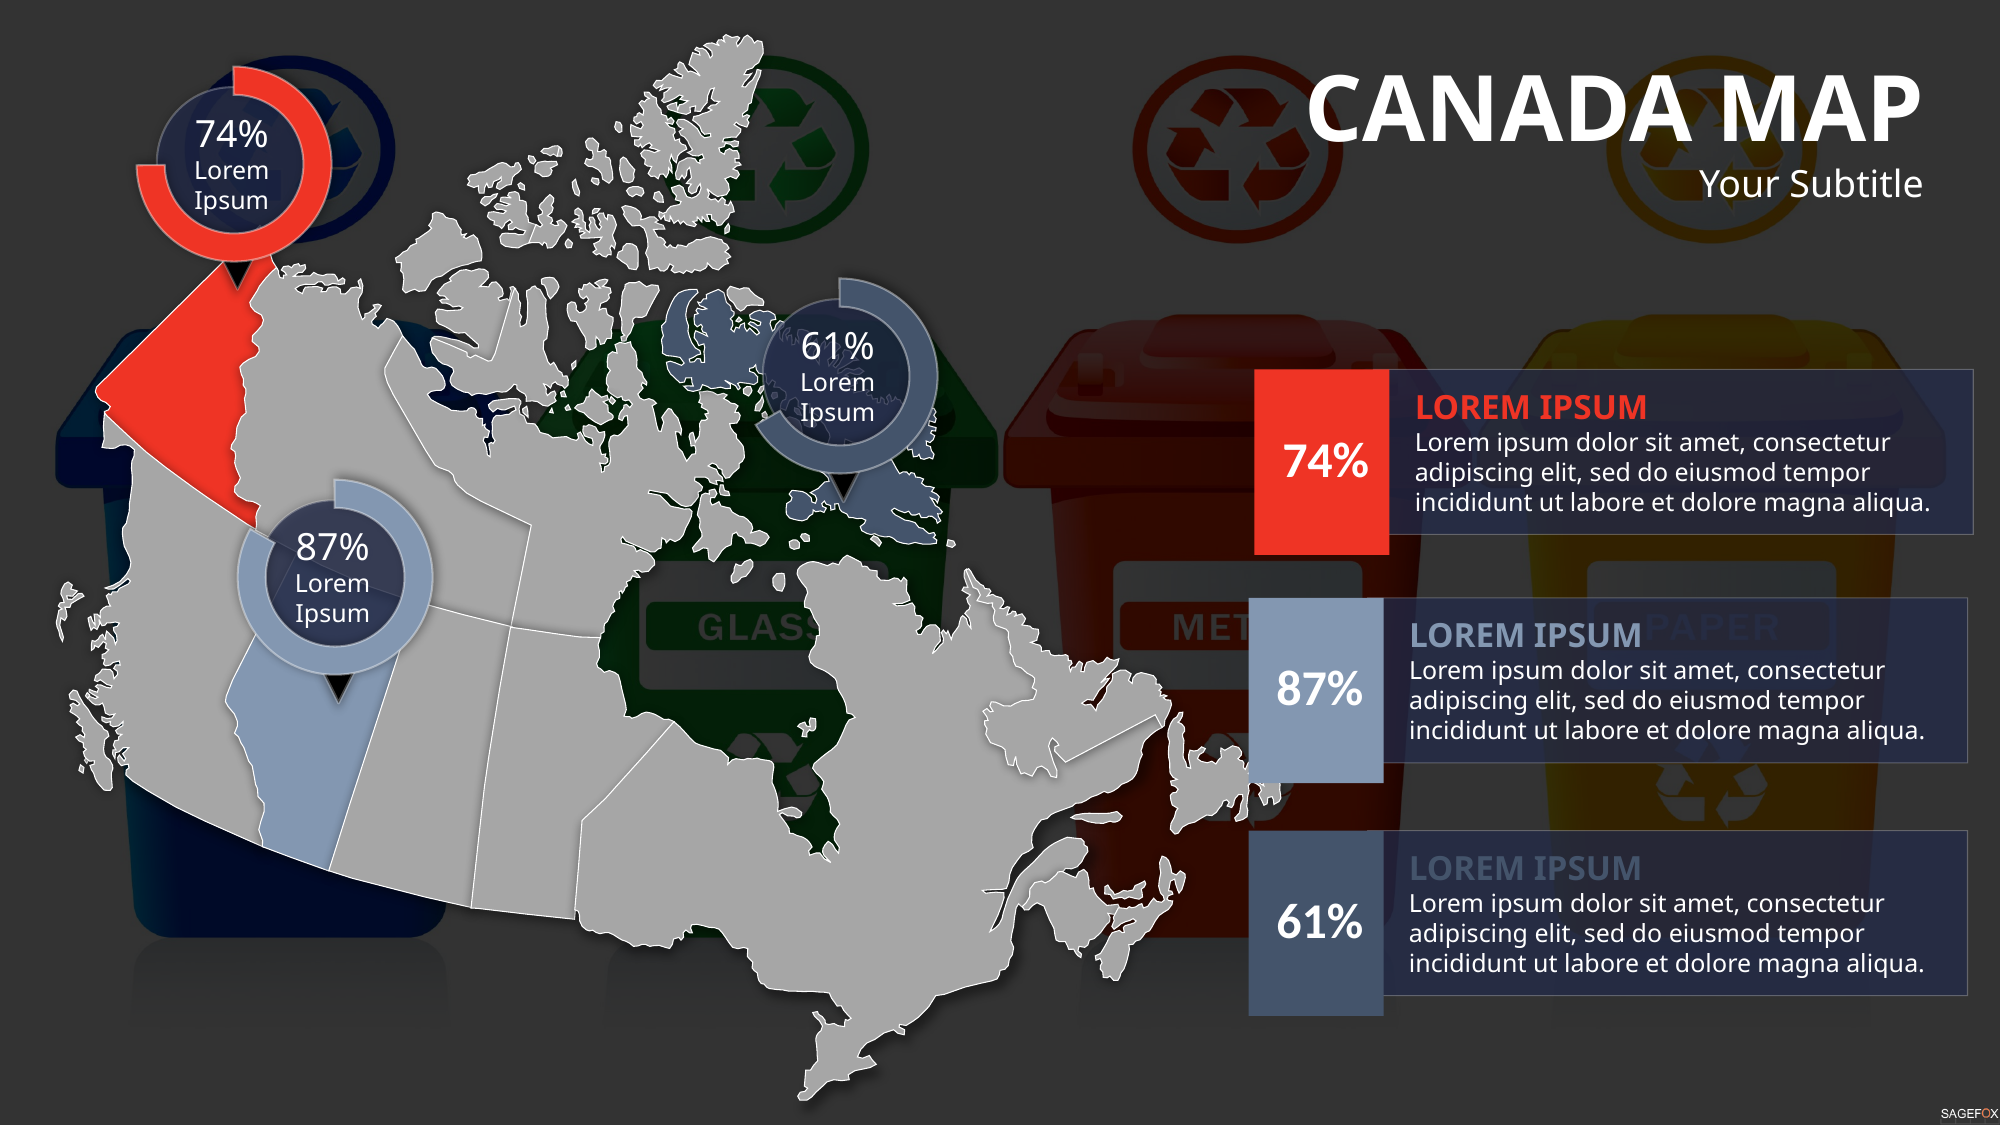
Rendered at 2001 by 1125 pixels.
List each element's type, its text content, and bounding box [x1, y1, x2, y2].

text_box [541, 277, 560, 299]
text_box [236, 478, 434, 676]
text_box [69, 690, 113, 791]
text_box [621, 205, 731, 274]
text_box [832, 479, 855, 502]
text_box [735, 317, 742, 323]
text_box [754, 277, 939, 475]
text_box [630, 92, 687, 179]
text_box [135, 65, 333, 263]
text_box [487, 191, 530, 248]
text_box [626, 186, 644, 197]
text_box [430, 285, 569, 406]
text_box [653, 34, 764, 227]
text_box [841, 465, 943, 545]
text_box [1167, 712, 1250, 835]
text_box [1022, 869, 1110, 958]
text_box [230, 263, 524, 616]
text_box [528, 155, 536, 164]
text_box [789, 539, 800, 550]
text_box CANADA MAP Your Subtitle [1035, 42, 1939, 212]
text_box [227, 269, 248, 290]
text_box [522, 406, 529, 418]
text_box 74% Lorem Ipsum [156, 86, 299, 225]
text_box [88, 412, 256, 843]
text_box [565, 238, 573, 248]
text_box [56, 581, 84, 642]
text_box [1095, 856, 1186, 981]
text_box [571, 207, 617, 258]
text_box [576, 388, 614, 425]
text_box [571, 360, 576, 370]
text_box [772, 573, 785, 592]
text_box [574, 555, 1157, 1101]
text_box [720, 484, 730, 496]
text_box [661, 289, 776, 392]
text_box [619, 281, 660, 336]
text_box [517, 182, 525, 191]
text_box [1104, 880, 1146, 900]
text_box [384, 335, 745, 632]
text_box [557, 147, 563, 157]
text_box [471, 627, 671, 919]
text_box [619, 157, 635, 182]
text_box [797, 717, 816, 737]
text_box [743, 386, 752, 397]
picture [0, 0, 2001, 1125]
text_box [609, 396, 616, 405]
text_box [692, 489, 770, 562]
text_box [946, 539, 956, 548]
text_box [754, 401, 760, 411]
text_box [592, 208, 601, 214]
text_box [965, 568, 1172, 778]
text_box [480, 193, 498, 206]
text_box [731, 559, 753, 584]
text_box [591, 177, 600, 185]
text_box [467, 162, 522, 192]
text_box [584, 138, 613, 184]
text_box [800, 533, 810, 542]
text_box [95, 269, 254, 502]
text_box [616, 243, 639, 270]
text_box 61% Lorem Ipsum [761, 298, 904, 435]
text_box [1248, 830, 1995, 1017]
text_box [786, 483, 835, 521]
text_box [1070, 811, 1123, 824]
text_box [528, 194, 567, 249]
text_box [78, 764, 84, 774]
text_box [328, 682, 350, 703]
text_box [541, 146, 552, 154]
text_box 87% Lorem Ipsum [272, 499, 400, 638]
text_box [534, 161, 558, 177]
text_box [1248, 597, 1995, 784]
text_box [614, 121, 622, 133]
text_box [727, 286, 764, 312]
text_box [254, 266, 265, 280]
text_box [395, 212, 482, 293]
text_box [1256, 784, 1281, 806]
text_box [572, 179, 580, 196]
text_box [567, 279, 613, 350]
text_box [225, 641, 386, 869]
text_box [870, 535, 882, 547]
text_box [653, 191, 664, 203]
text_box [564, 404, 571, 411]
text_box [560, 390, 567, 397]
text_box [1254, 369, 2000, 555]
text_box [328, 607, 505, 906]
text_box [912, 427, 937, 460]
text_box [435, 268, 504, 352]
text_box [724, 223, 730, 234]
